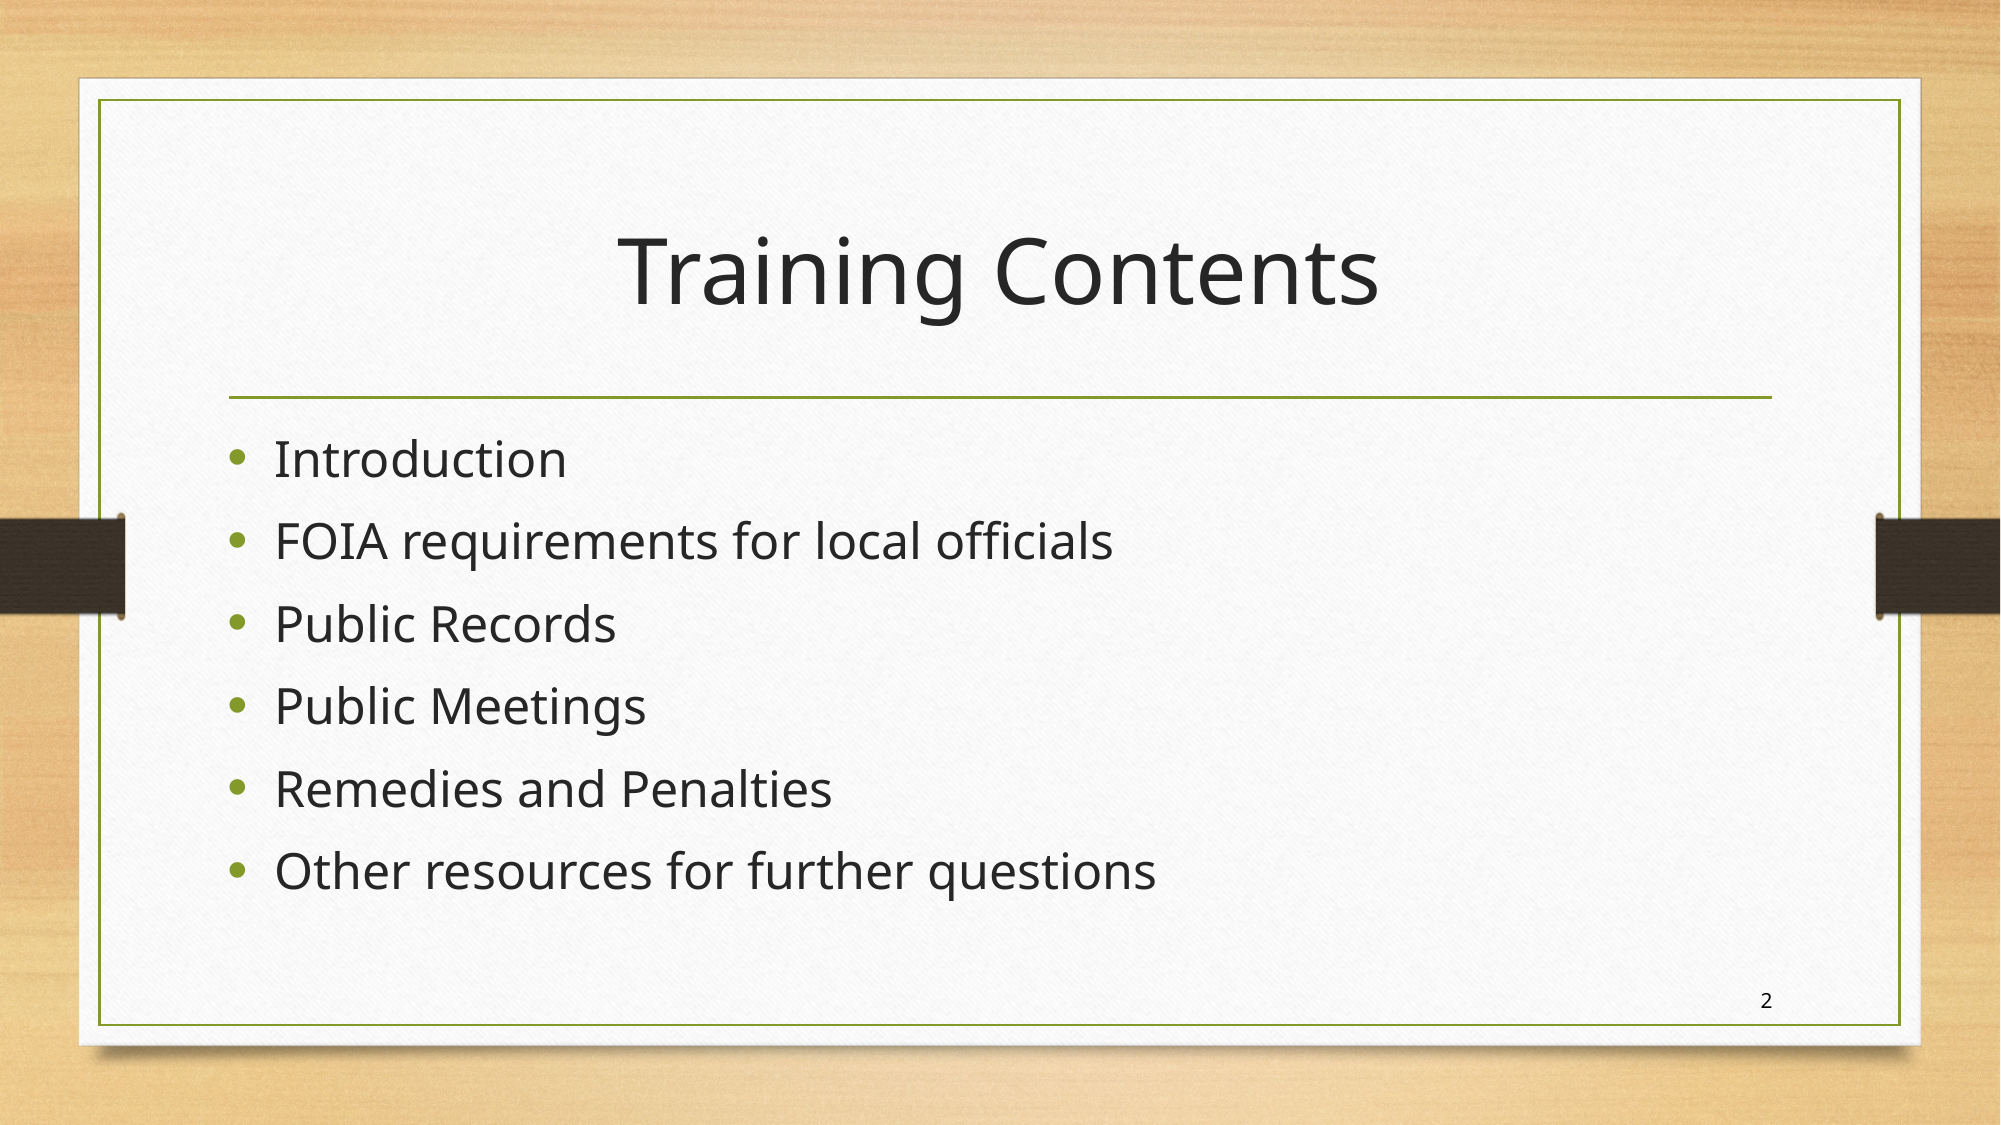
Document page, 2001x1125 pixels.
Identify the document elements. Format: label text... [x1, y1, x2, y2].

list Introduction FOIA requirements for local officials Public Records Public Meetings Remedies and Penalties Other resources for further questions [212, 419, 1788, 964]
title Training Contents [212, 161, 1788, 375]
slide_number 2 [1698, 979, 1788, 1025]
picture [0, 0, 2001, 1125]
